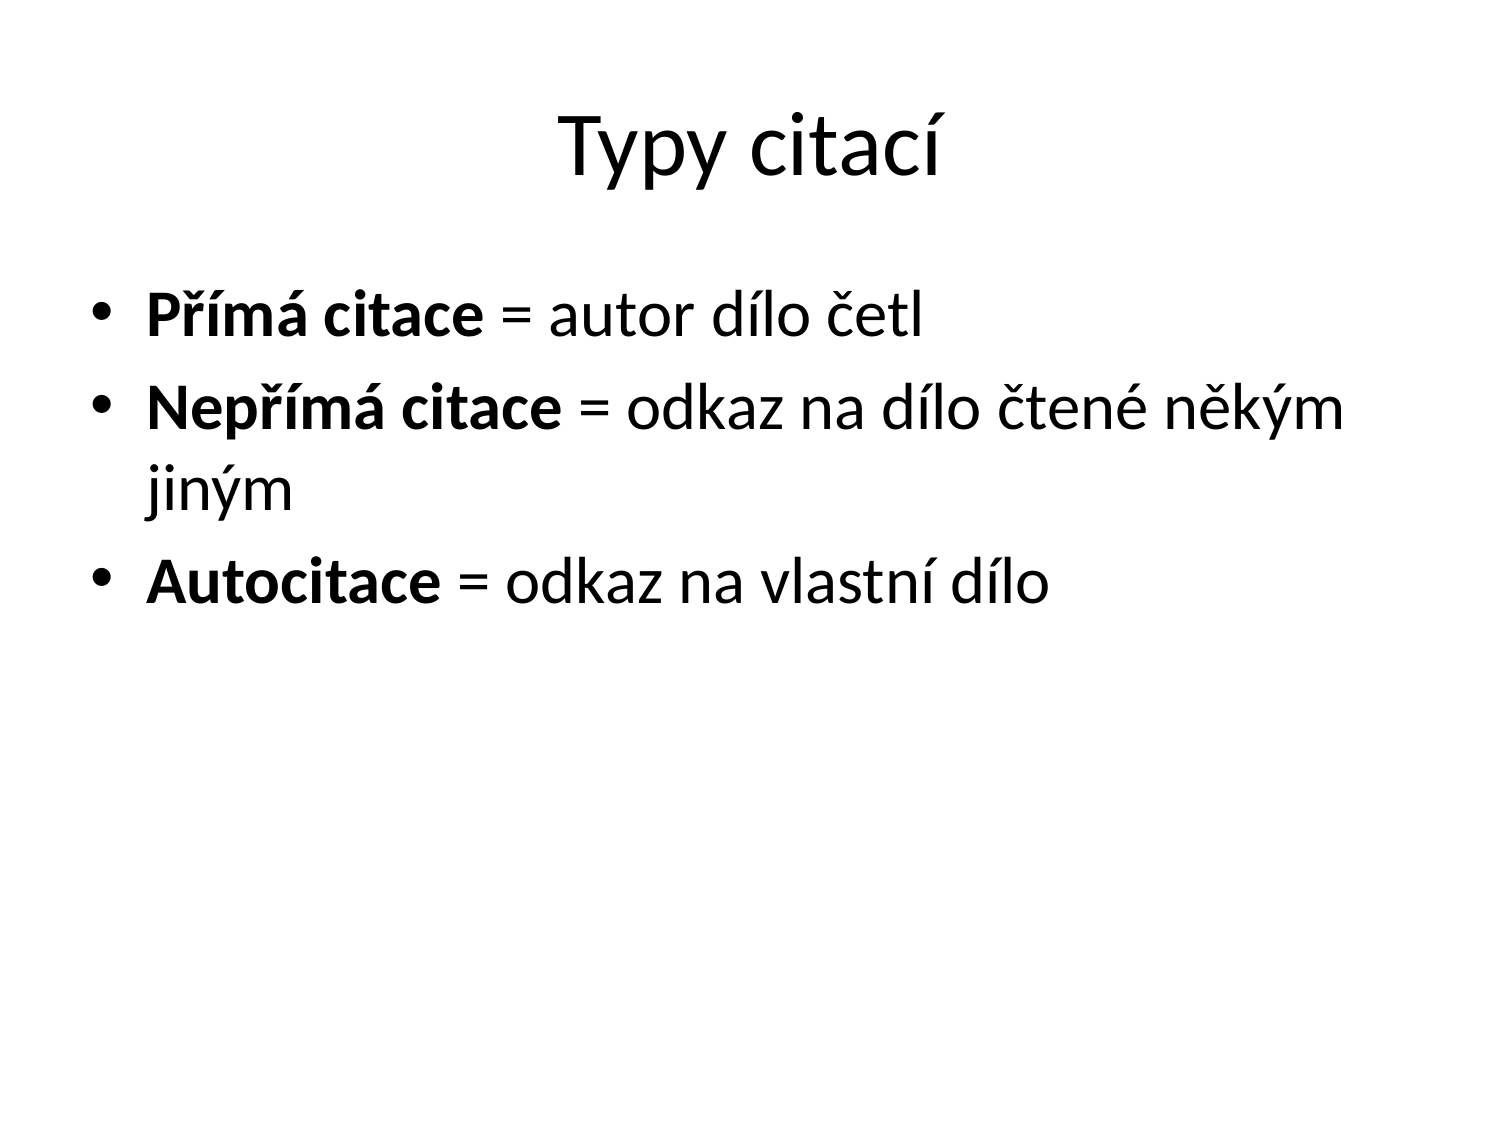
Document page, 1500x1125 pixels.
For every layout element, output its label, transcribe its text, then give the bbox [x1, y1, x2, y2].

list Přímá citace = autor dílo četl Nepřímá citace = odkaz na dílo čtené někým jiným Autocitace = odkaz na vlastní dílo [74, 262, 1426, 1006]
title Typy citací [74, 44, 1426, 233]
